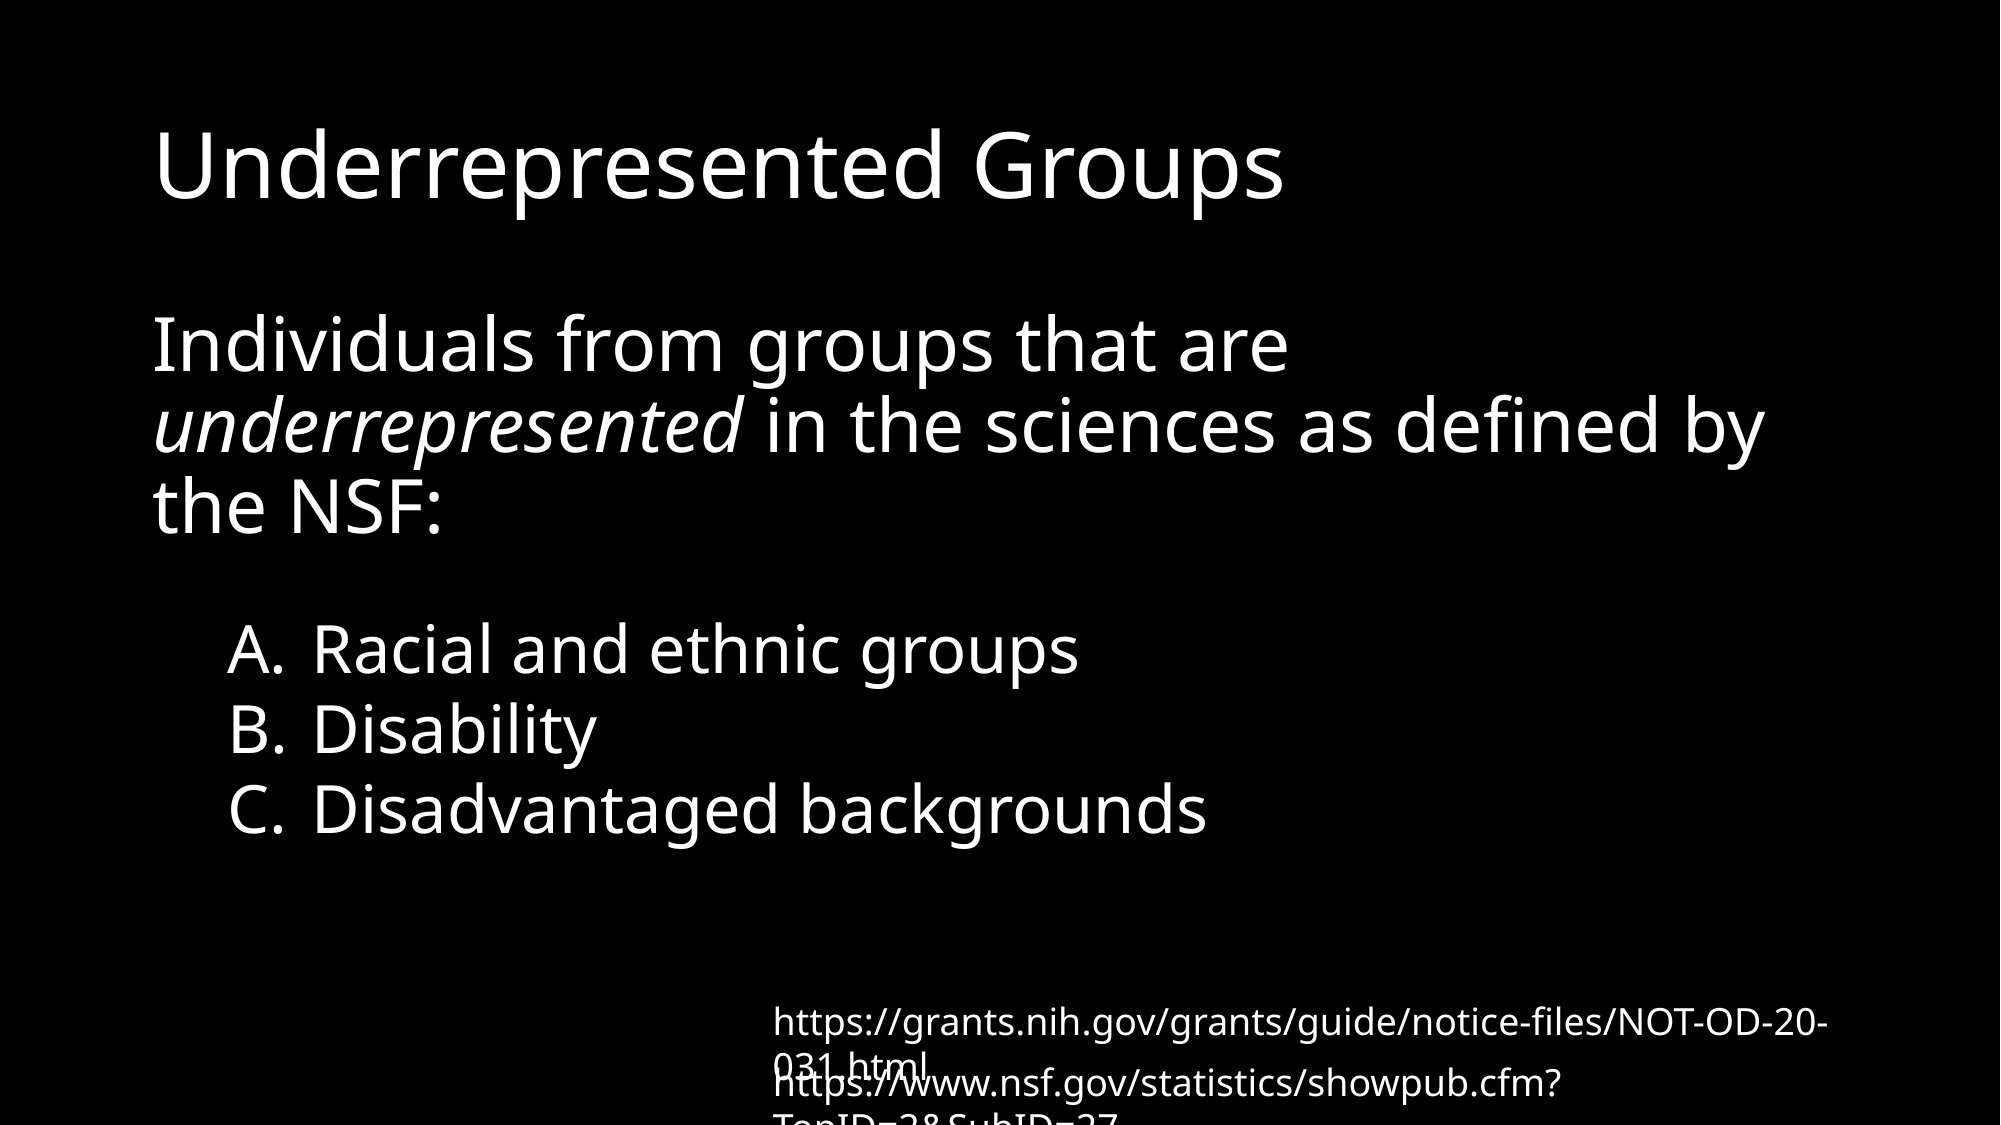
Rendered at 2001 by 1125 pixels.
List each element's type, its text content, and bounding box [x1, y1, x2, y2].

title Underrepresented Groups [137, 59, 1863, 278]
text_box https://www.nsf.gov/statistics/showpub.cfm?TopID=2&SubID=27 [758, 1051, 1923, 1125]
list Individuals from groups that are underrepresented in the sciences as defined by the NSF: Racial and ethnic groups Disability Disadvantaged backgrounds [137, 299, 1863, 1014]
text_box https://grants.nih.gov/grants/guide/notice-files/NOT-OD-20-031.html [758, 990, 1879, 1051]
